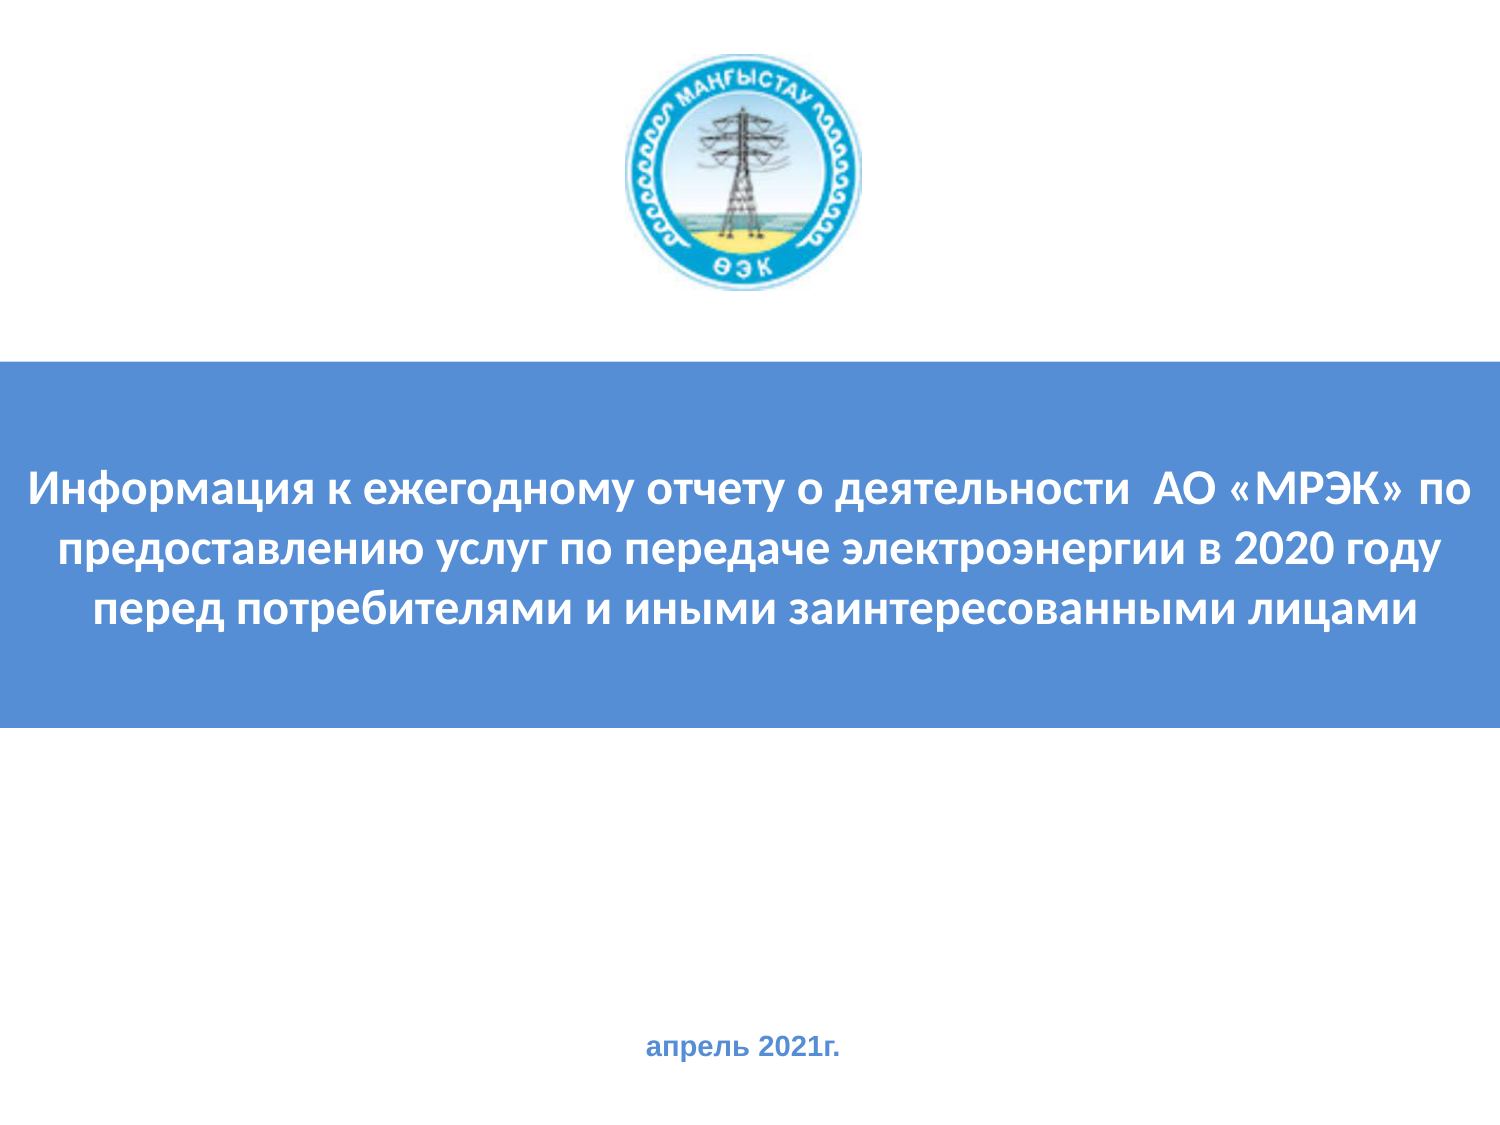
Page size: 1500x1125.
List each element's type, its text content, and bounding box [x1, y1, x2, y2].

subtitle апрель 2021г. [218, 711, 1269, 1125]
title Информация к ежегодному отчету о деятельности АО «МРЭК» по предоставлению услуг по передаче электроэнергии в 2020 году перед потребителями и иными заинтересованными лицами [0, 361, 1500, 728]
picture [625, 53, 862, 291]
